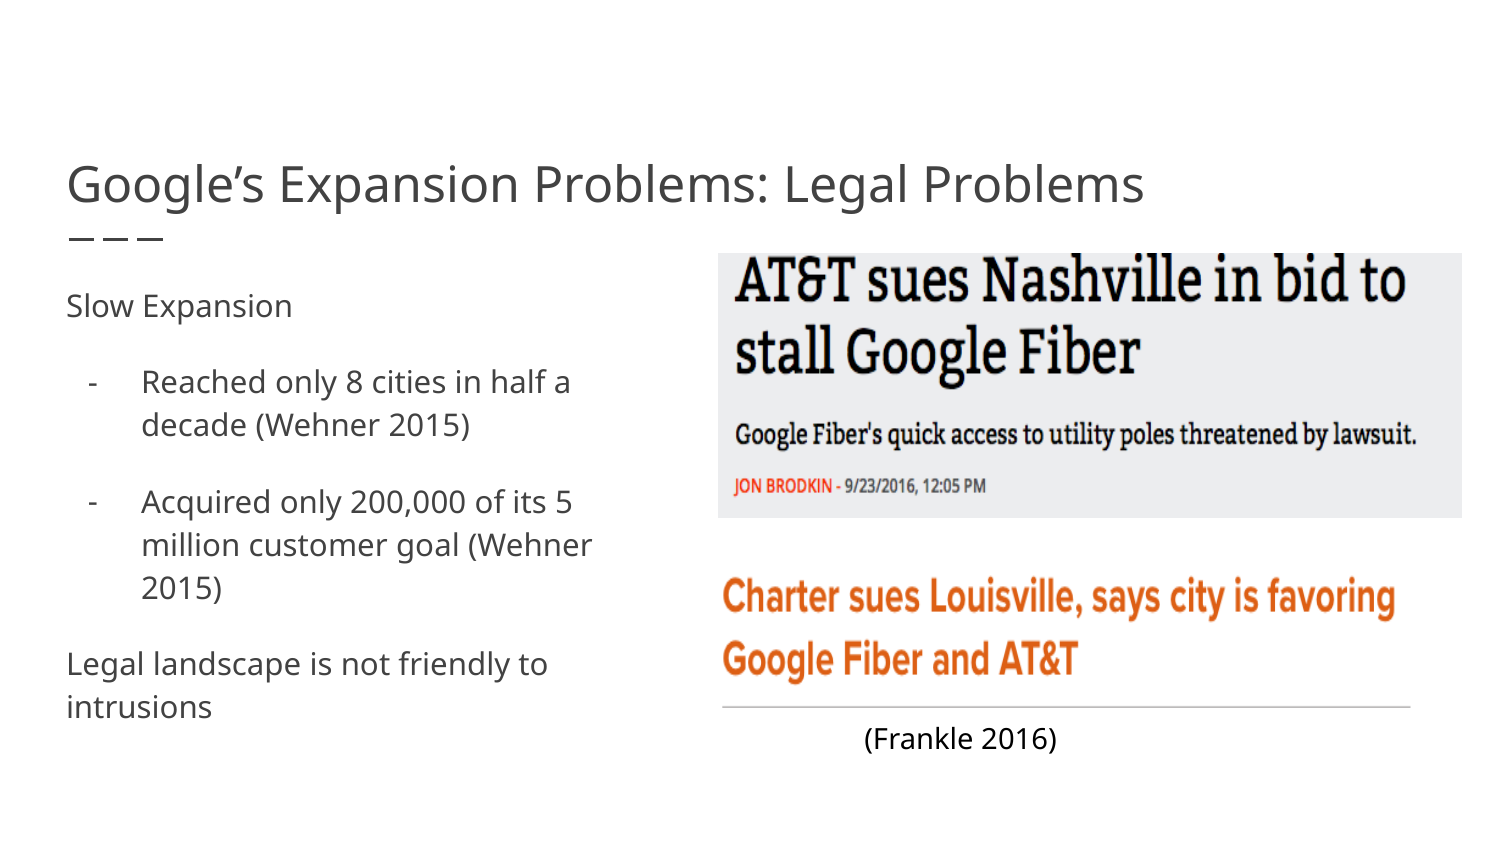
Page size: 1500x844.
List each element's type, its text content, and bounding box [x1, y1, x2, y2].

picture [718, 253, 1462, 518]
text_box (Frankle 2016) [849, 717, 1163, 735]
title Google’s Expansion Problems: Legal Problems [51, 103, 1185, 228]
list Slow Expansion Reached only 8 cities in half a decade (Wehner 2015) Acquired only 200,000 of its 5 million customer goal (Wehner 2015) Legal landscape is not friendly to intrusions [51, 265, 630, 750]
picture [689, 571, 1417, 708]
